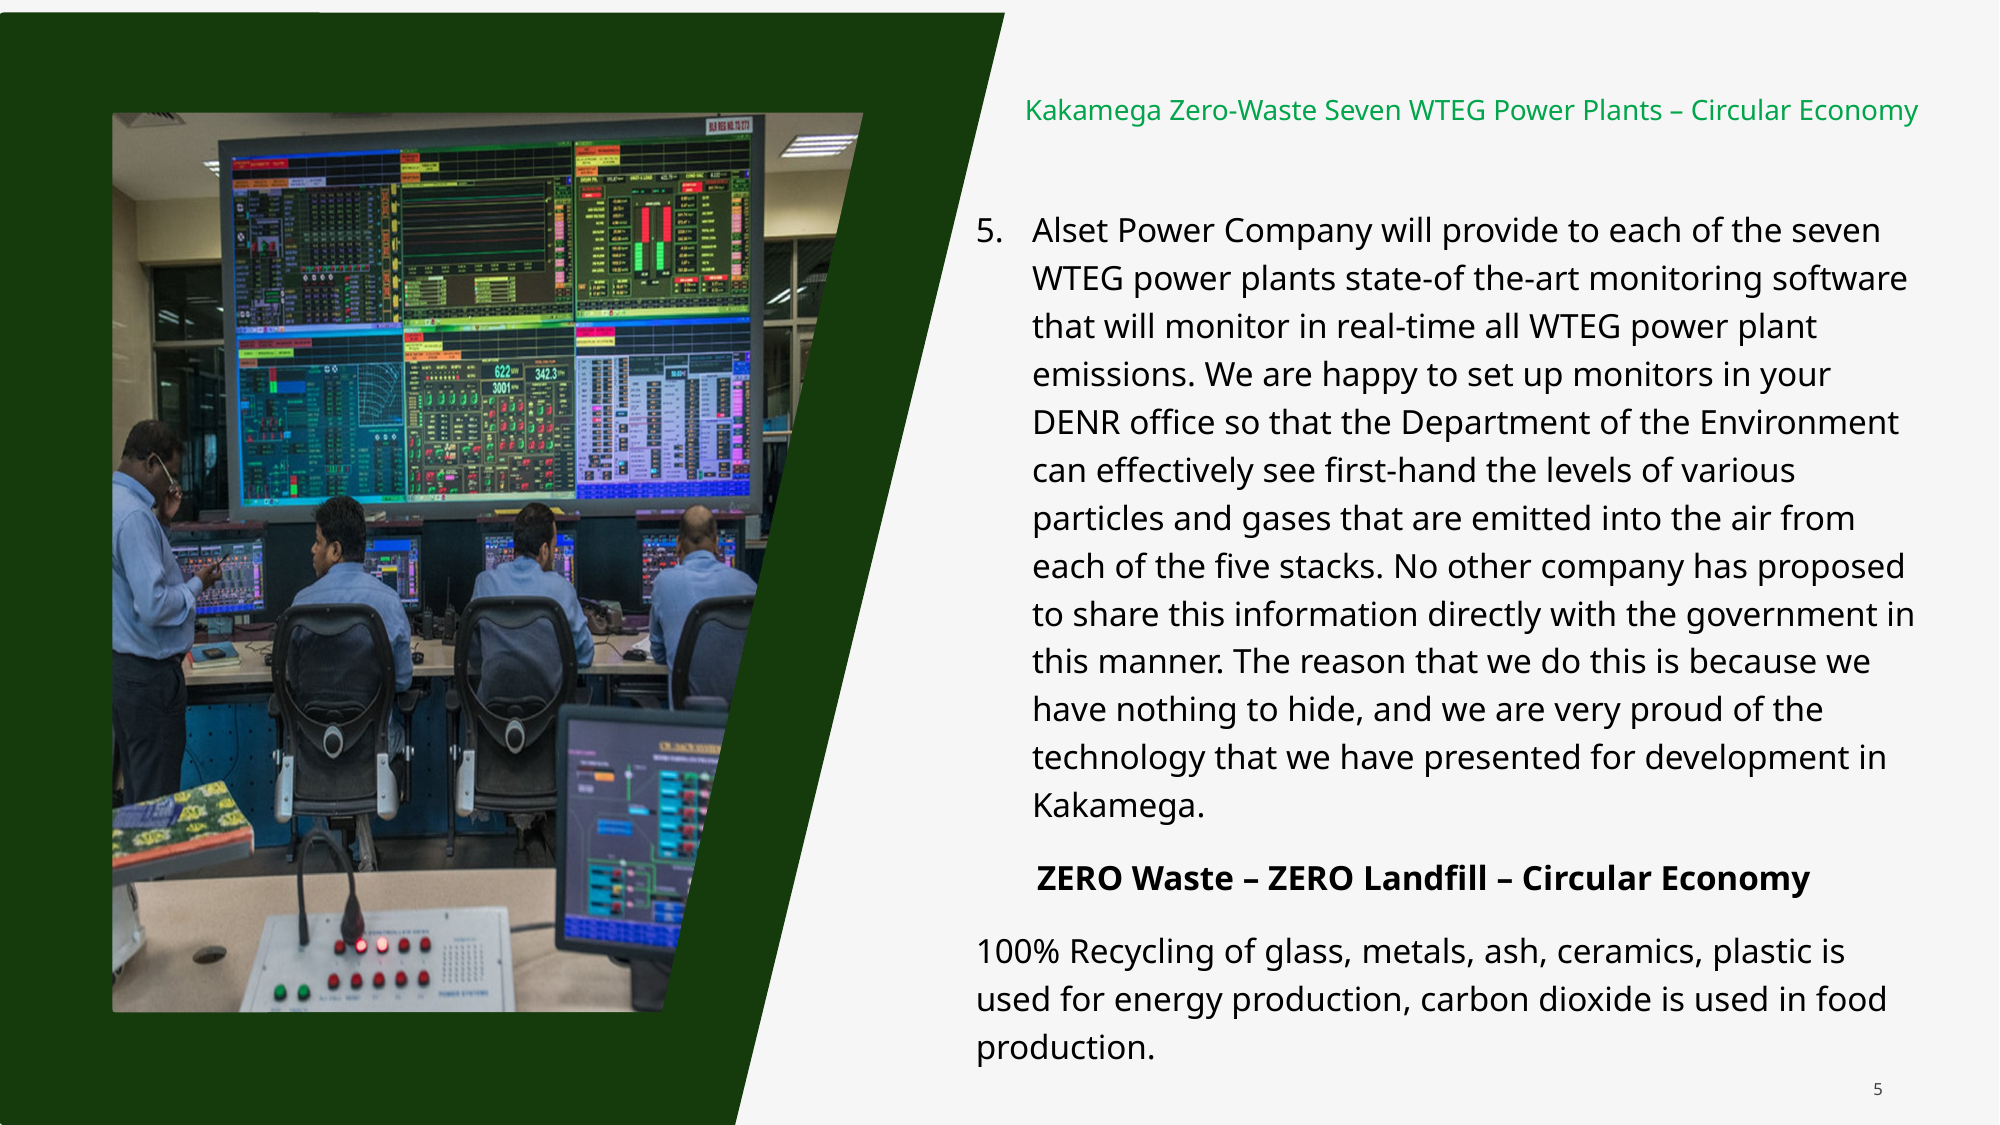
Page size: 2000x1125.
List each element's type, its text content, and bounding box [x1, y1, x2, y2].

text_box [0, 12, 1006, 1125]
text_box Kakamega Zero-Waste Seven WTEG Power Plants – Circular Economy [1024, 92, 1975, 160]
text_box Alset Power Company will provide to each of the seven WTEG power plants state-of the-art monitoring software that will monitor in real-time all WTEG power plant emissions. We are happy to set up monitors in your DENR office so that the Department of the Environment can effectively see first-hand the levels of various particles and gases that are emitted into the air from each of the five stacks. No other company has proposed to share this information directly with the government in this manner. The reason that we do this is because we have nothing to hide, and we are very proud of the technology that we have presented for development in Kakamega. ZERO Waste – ZERO Landfill – Circular Economy 100% Recycling of glass, metals, ash, ceramics, plastic is used for energy production, carbon dioxide is used in food production. [1009, 201, 1926, 1113]
